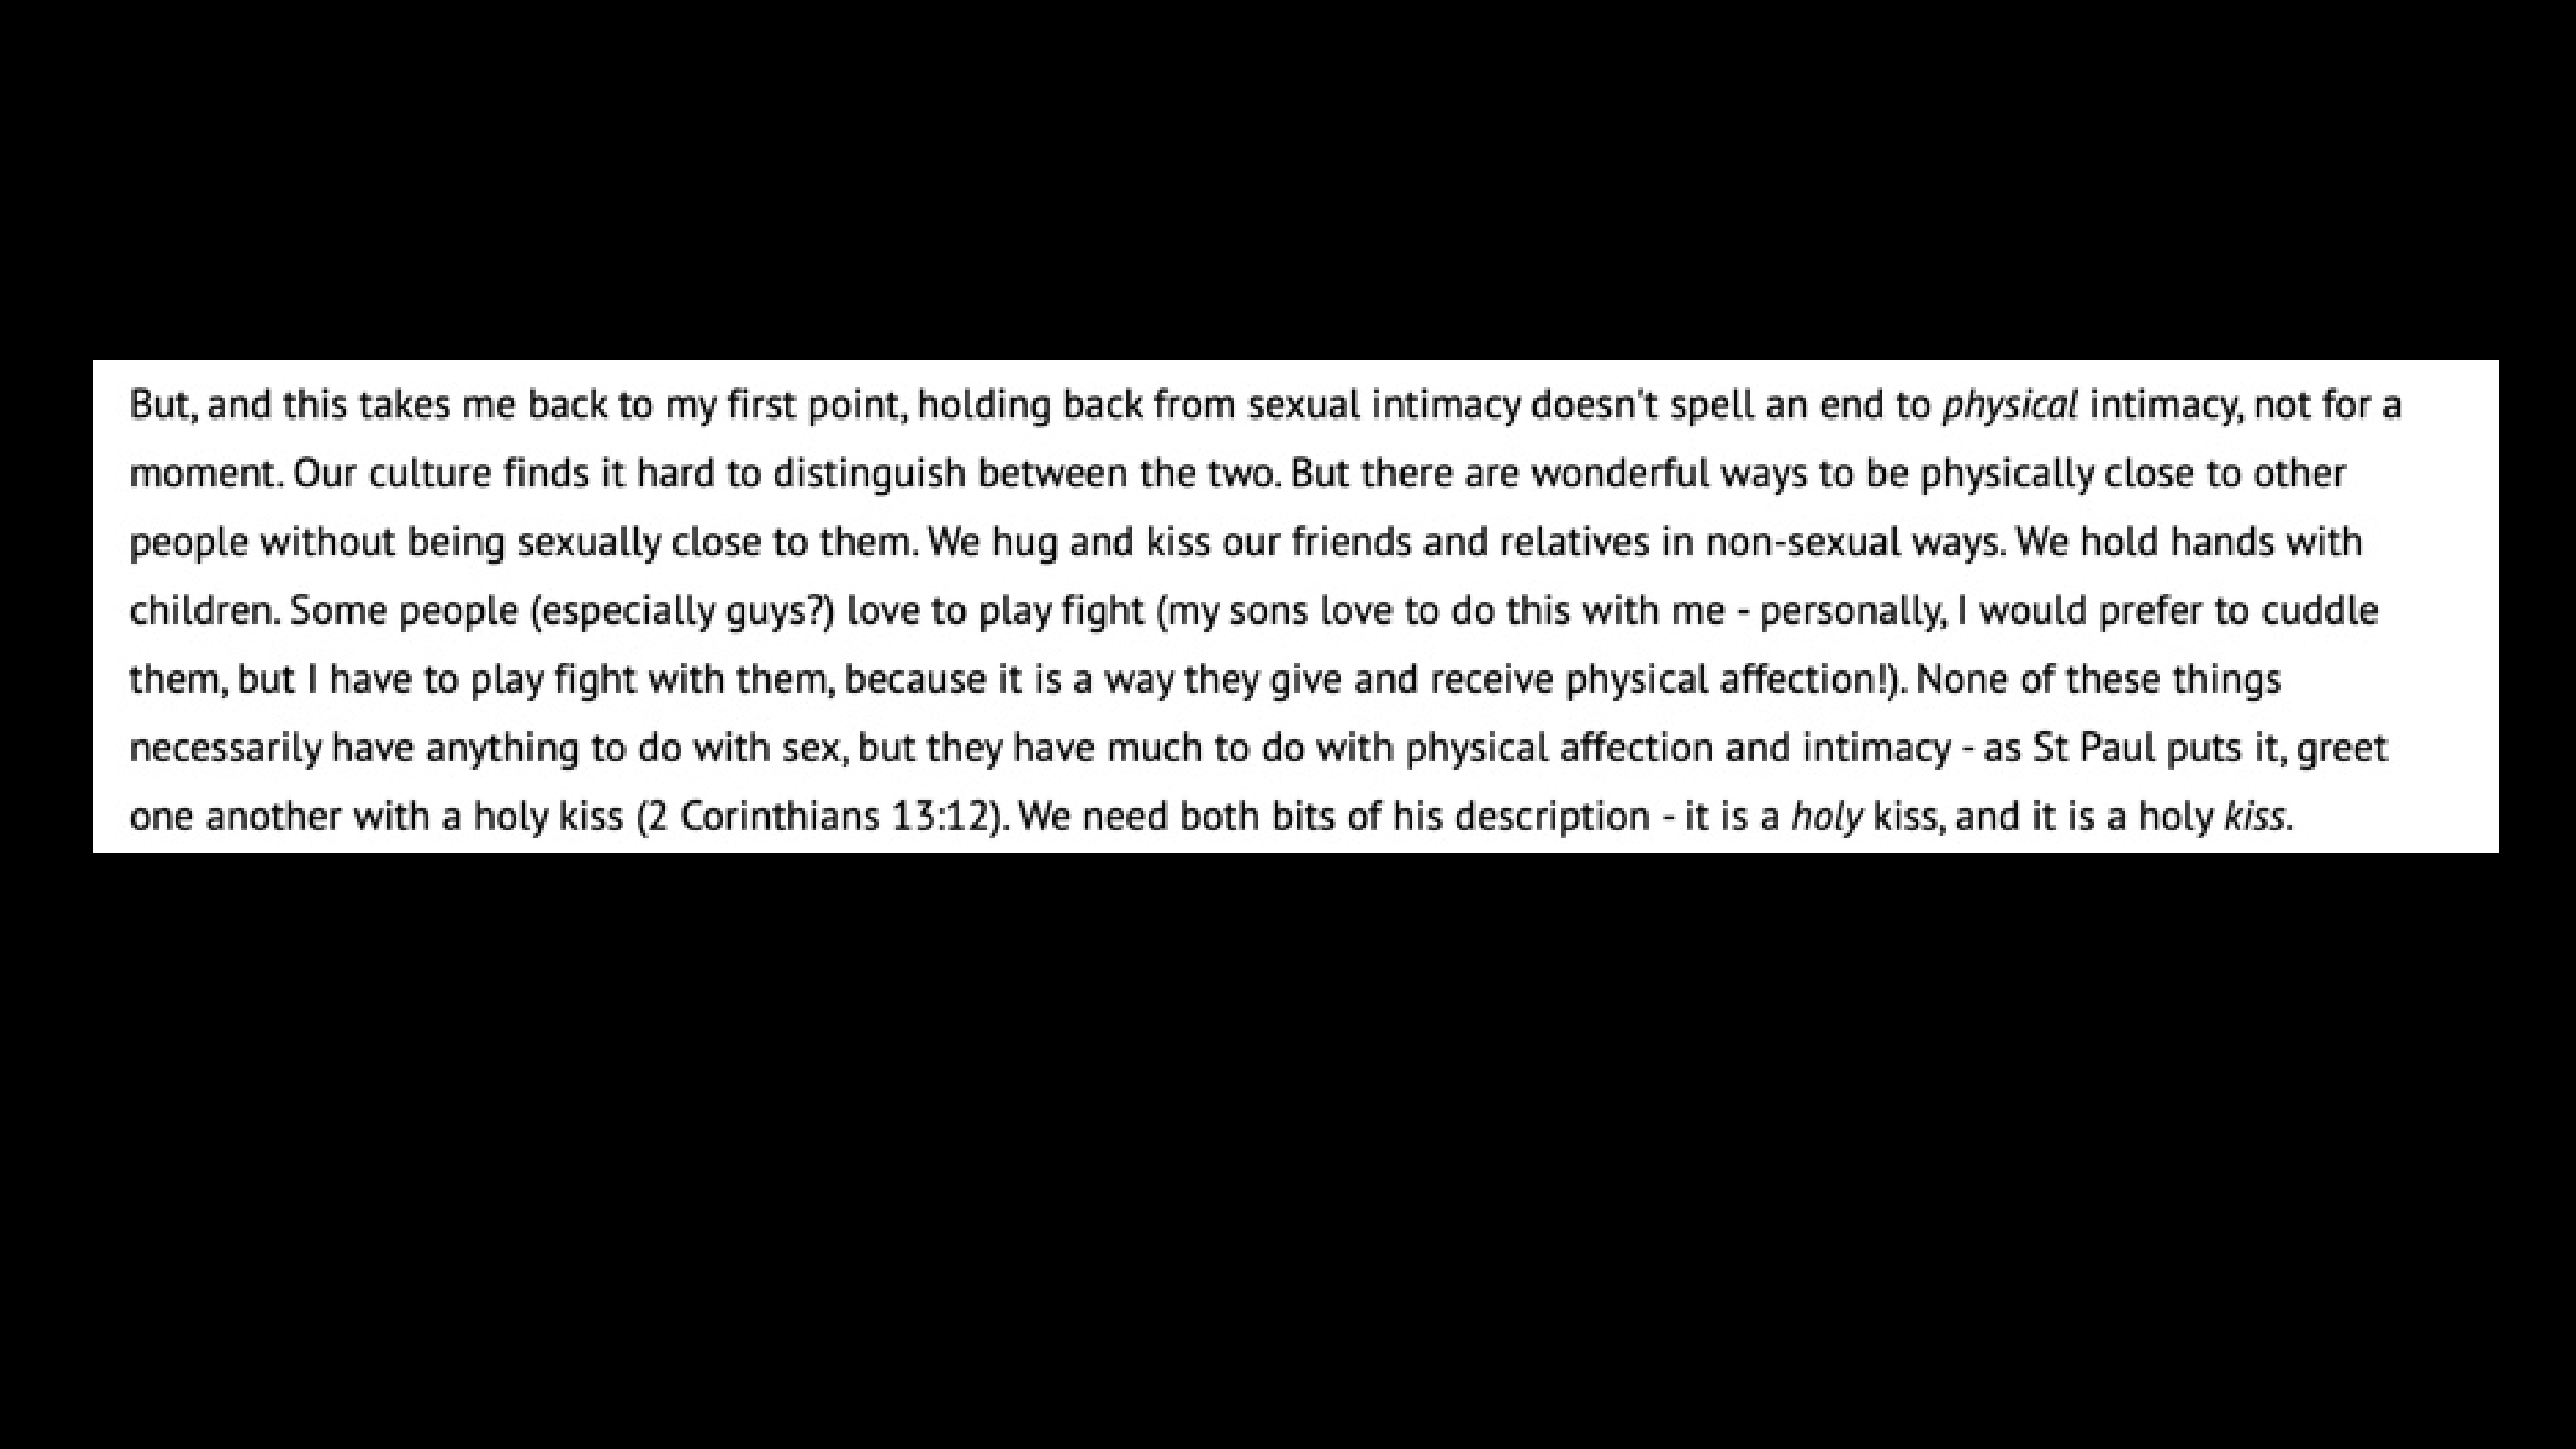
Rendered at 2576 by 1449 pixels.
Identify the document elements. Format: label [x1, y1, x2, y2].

title [52, 37, 2540, 1436]
picture [93, 360, 2499, 853]
